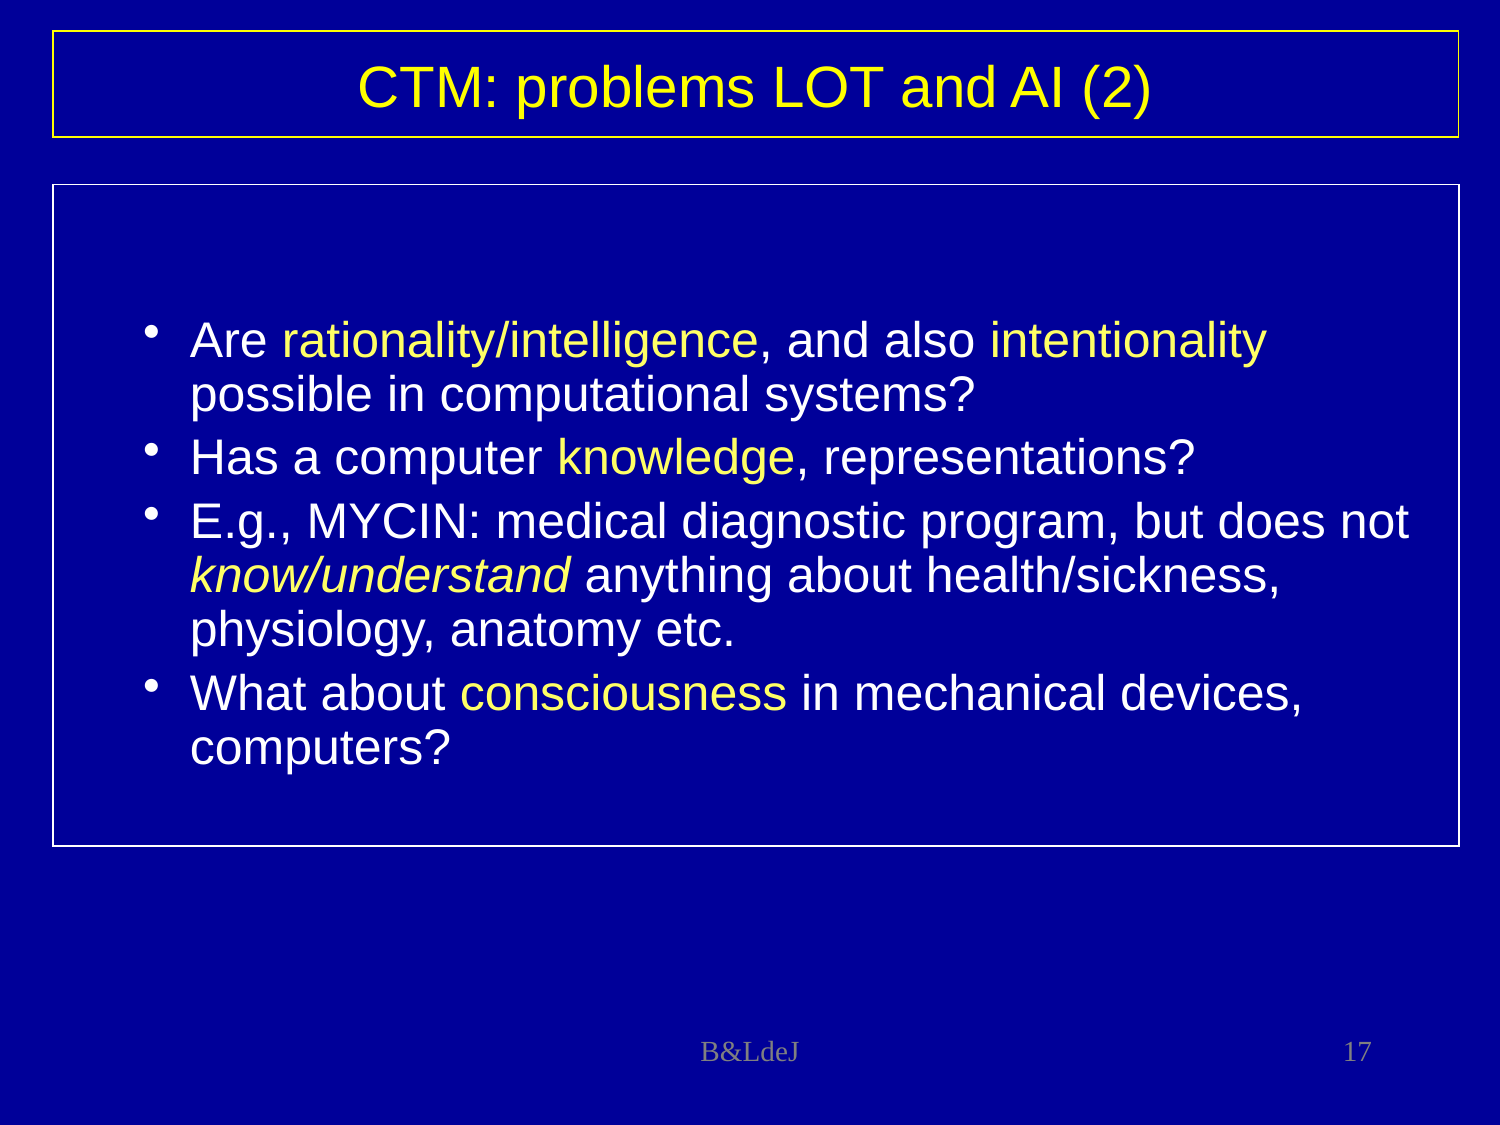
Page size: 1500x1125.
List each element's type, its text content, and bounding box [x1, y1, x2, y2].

title CTM: problems LOT and AI (2) [52, 30, 1459, 138]
footer B&LdeJ [512, 1024, 988, 1101]
list Are rationality/intelligence, and also intentionality possible in computational systems? Has a computer knowledge, representations? E.g., MYCIN: medical diagnostic program, but does not know/understand anything about health/sickness, physiology, anatomy etc. What about consciousness in mechanical devices, computers? [52, 184, 1460, 847]
slide_number 17 [1074, 1024, 1388, 1101]
